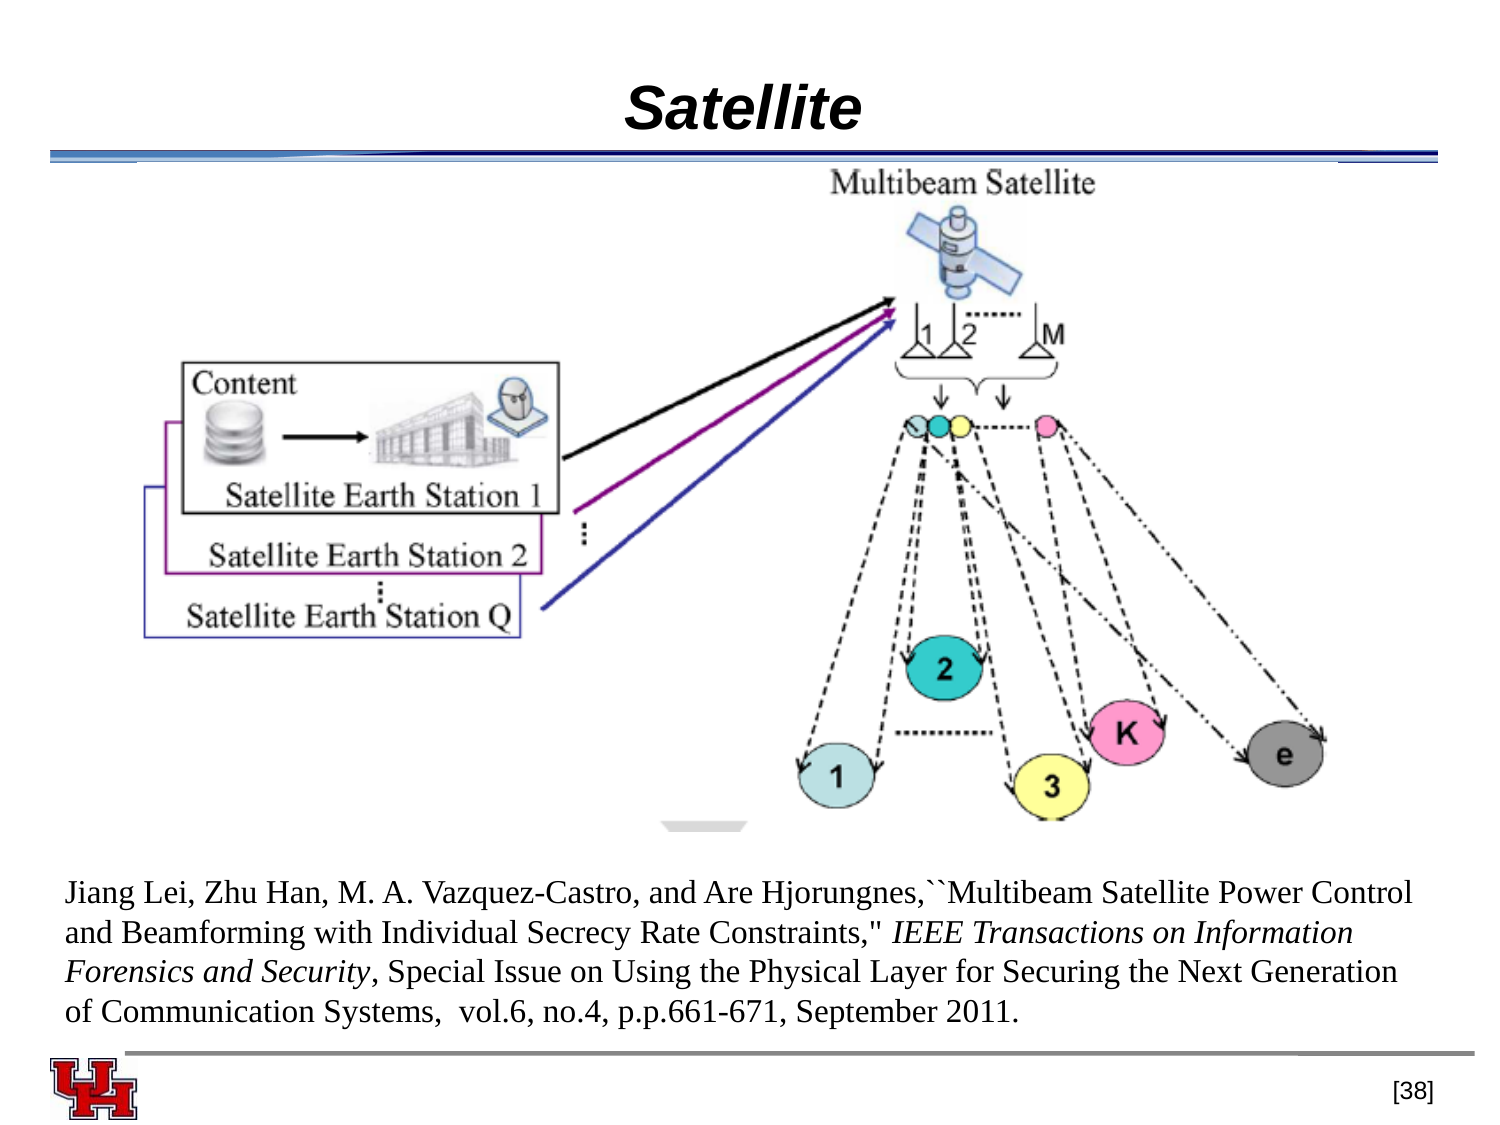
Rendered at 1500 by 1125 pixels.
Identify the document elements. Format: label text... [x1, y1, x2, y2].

text_box Jiang Lei, Zhu Han, M. A. Vazquez-Castro, and Are Hjorungnes,``Multibeam Satellite Power Control and Beamforming with Individual Secrecy Rate Constraints," IEEE Transactions on Information Forensics and Security, Special Issue on Using the Physical Layer for Securing the Next Generation of Communication Systems, vol.6, no.4, p.p.661-671, September 2011. [50, 862, 1450, 1037]
picture [50, 1058, 138, 1120]
title Satellite [62, 54, 1426, 151]
slide_number [37] [1349, 1062, 1450, 1113]
picture [50, 150, 1438, 832]
